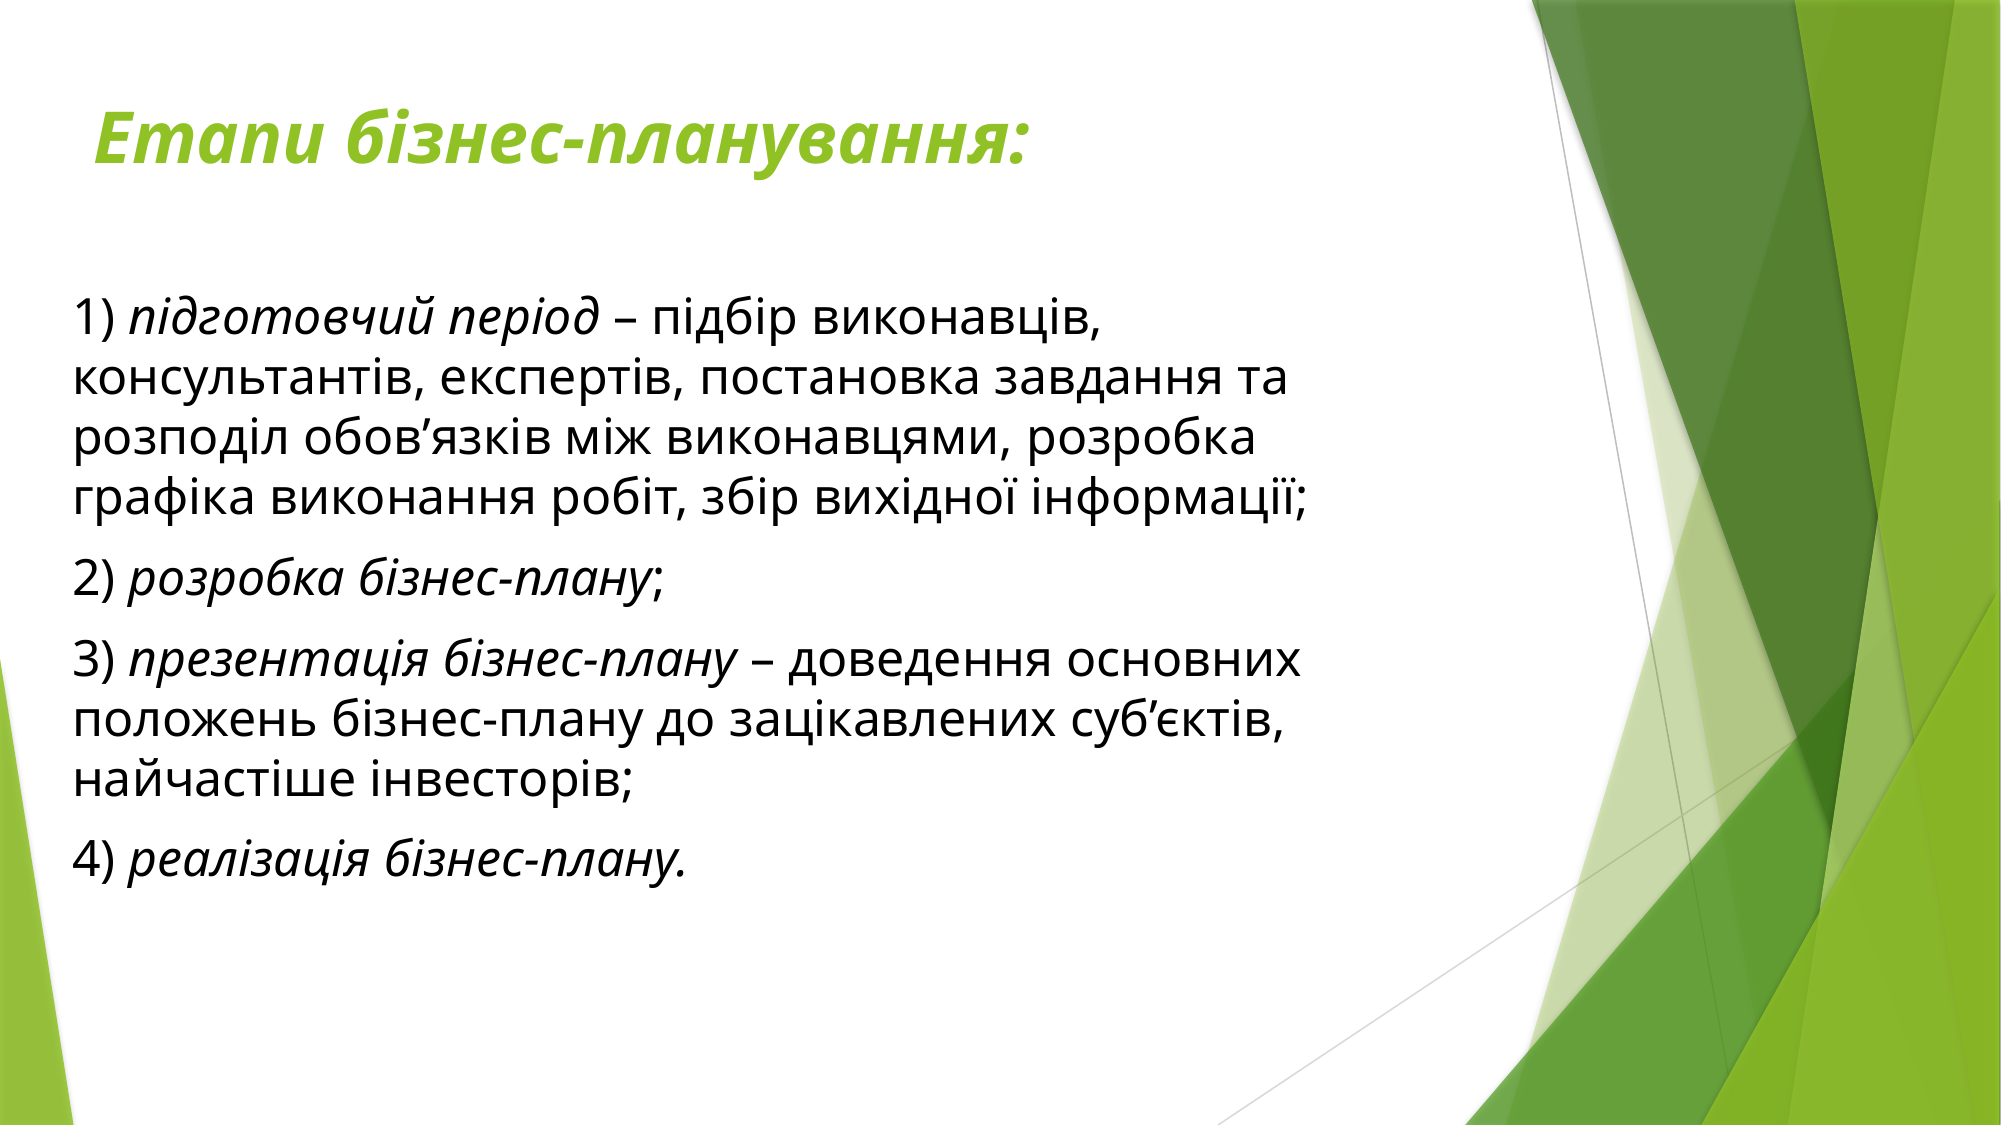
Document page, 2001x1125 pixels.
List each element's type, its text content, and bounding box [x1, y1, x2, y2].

title Етапи бізнес-планування: [78, 83, 1489, 272]
list 1) підготовчий період – підбір виконавців, консультантів, експертів, постановка завдання та розподіл обов’язків між виконавцями, розробка графіка виконання робіт, збір вихідної інформації; 2) розробка бізнес-плану; 3) презентація бізнес-плану – доведення основних положень бізнес-плану до зацікавлених суб’єктів, найчастіше інвесторів; 4) реалізація бізнес-плану. [57, 276, 1468, 897]
